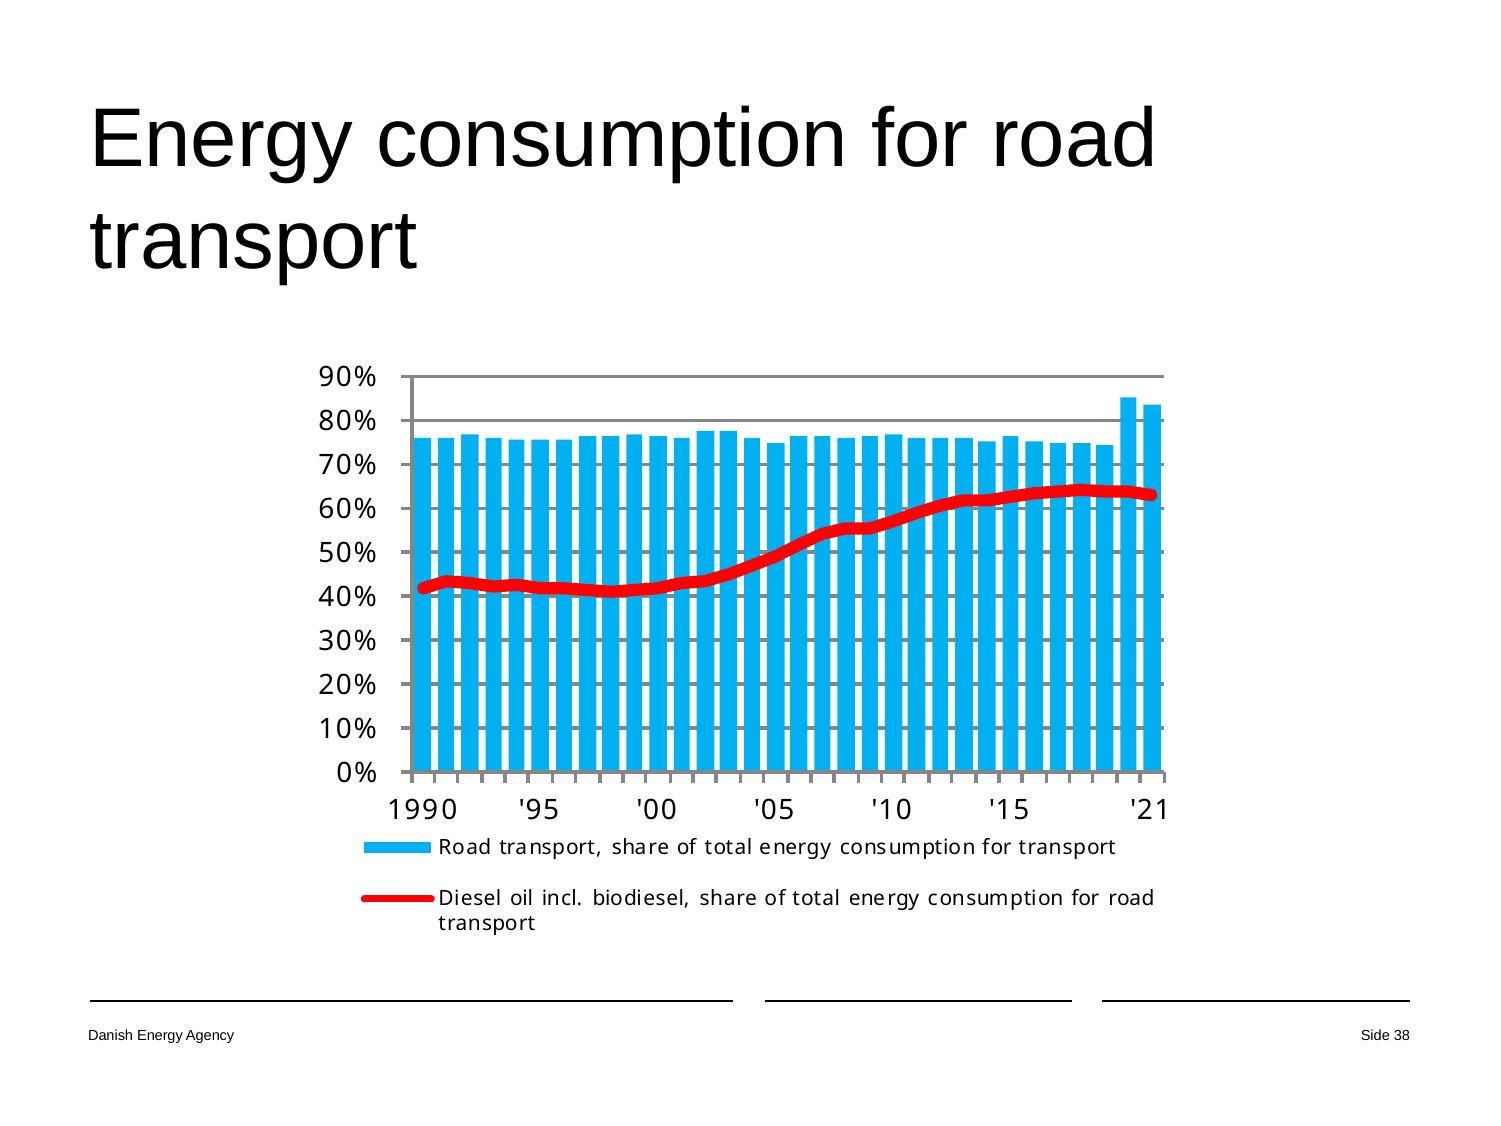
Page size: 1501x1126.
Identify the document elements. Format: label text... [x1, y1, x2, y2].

picture [276, 338, 1222, 943]
slide_number Side 38 [1292, 1018, 1425, 1078]
footer Danish Energy Agency [73, 1018, 549, 1078]
title Energy consumption for road transport [74, 80, 1425, 295]
